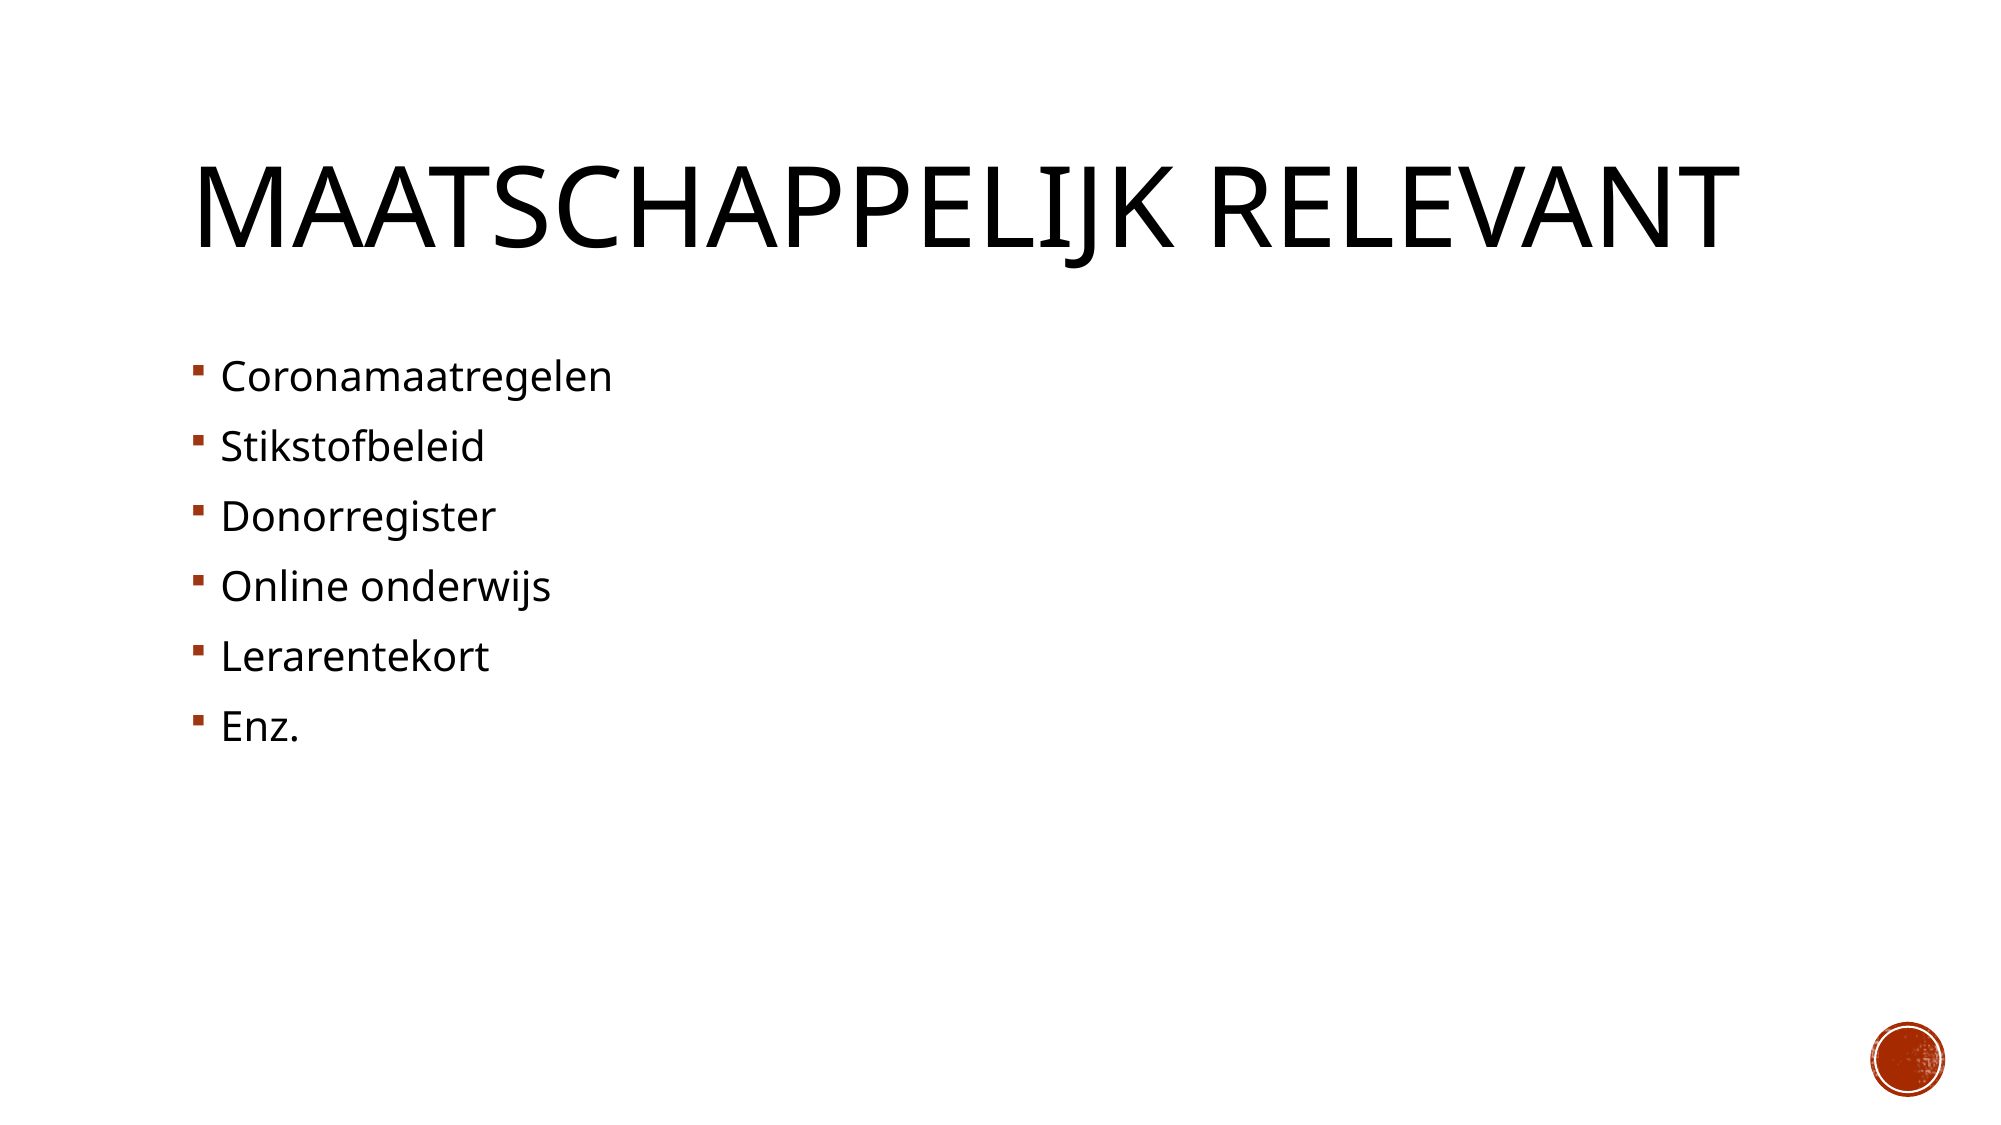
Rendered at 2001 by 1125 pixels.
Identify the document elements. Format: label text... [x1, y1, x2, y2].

list Coronamaatregelen Stikstofbeleid Donorregister Online onderwijs Lerarentekort Enz. [175, 348, 1826, 1013]
title Maatschappelijk relevant [175, 79, 1826, 344]
